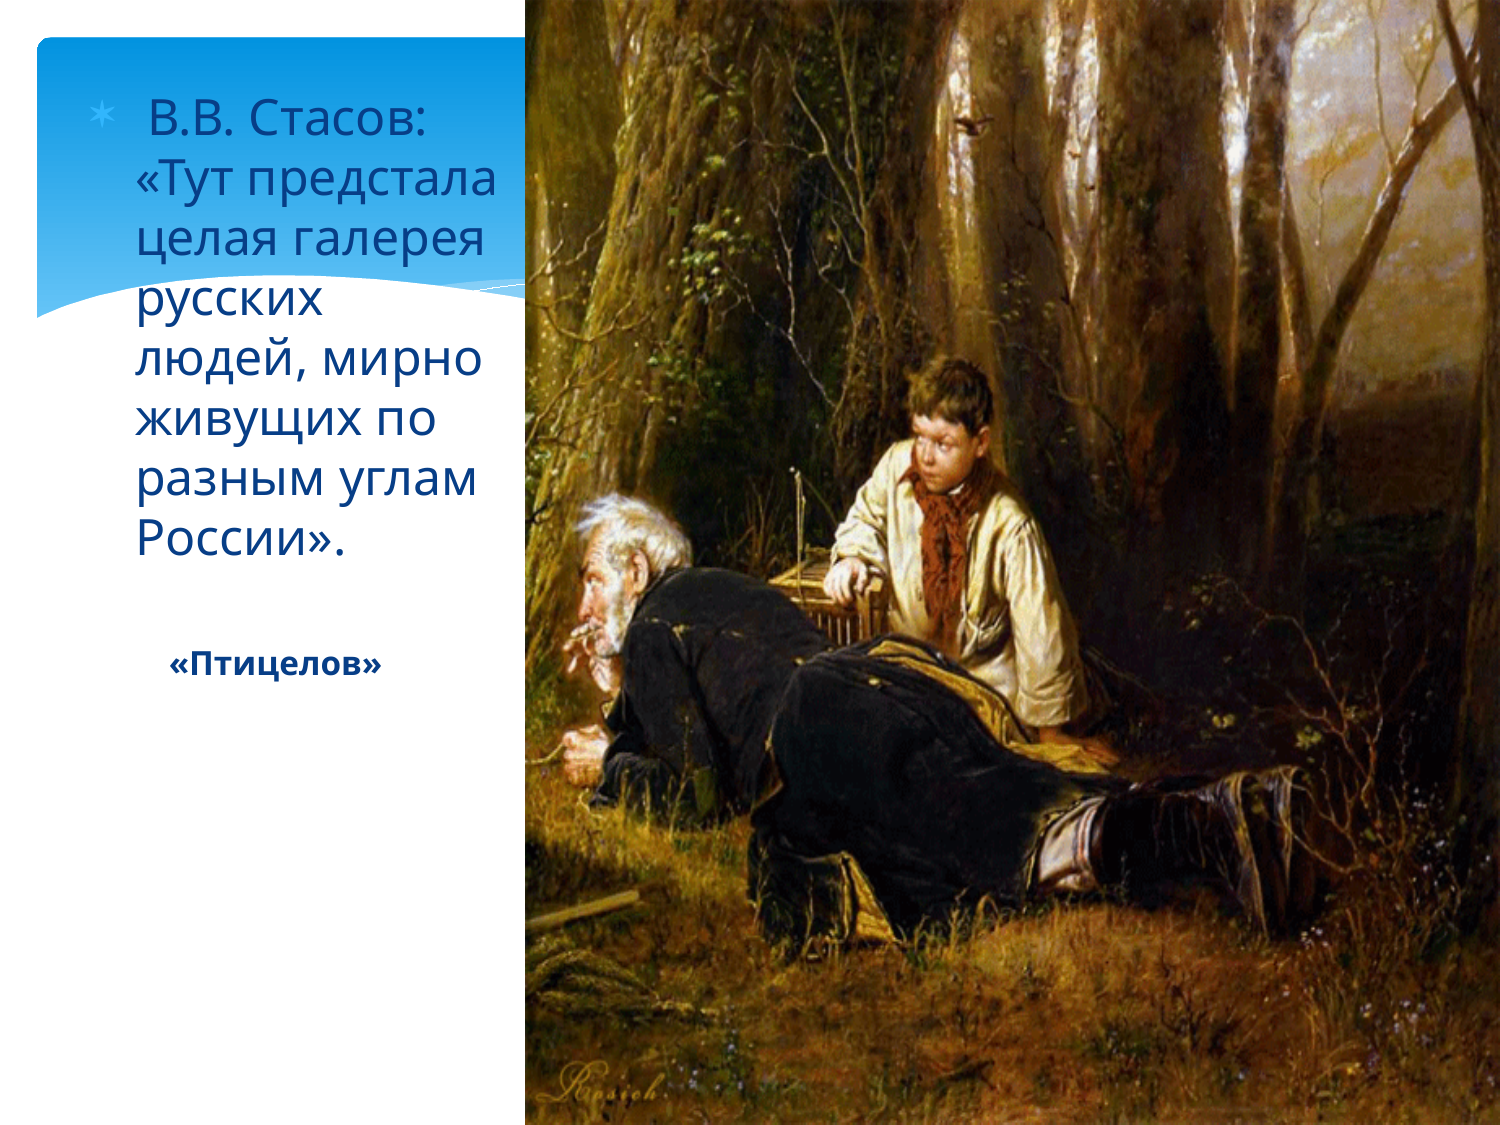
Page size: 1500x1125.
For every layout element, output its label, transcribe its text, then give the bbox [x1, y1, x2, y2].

list В.В. Стасов: «Тут предстала целая галерея русских людей, мирно живущих по разным углам России». «Птицелов» [75, 233, 519, 1005]
picture [525, 0, 1500, 1125]
title [75, 45, 519, 233]
